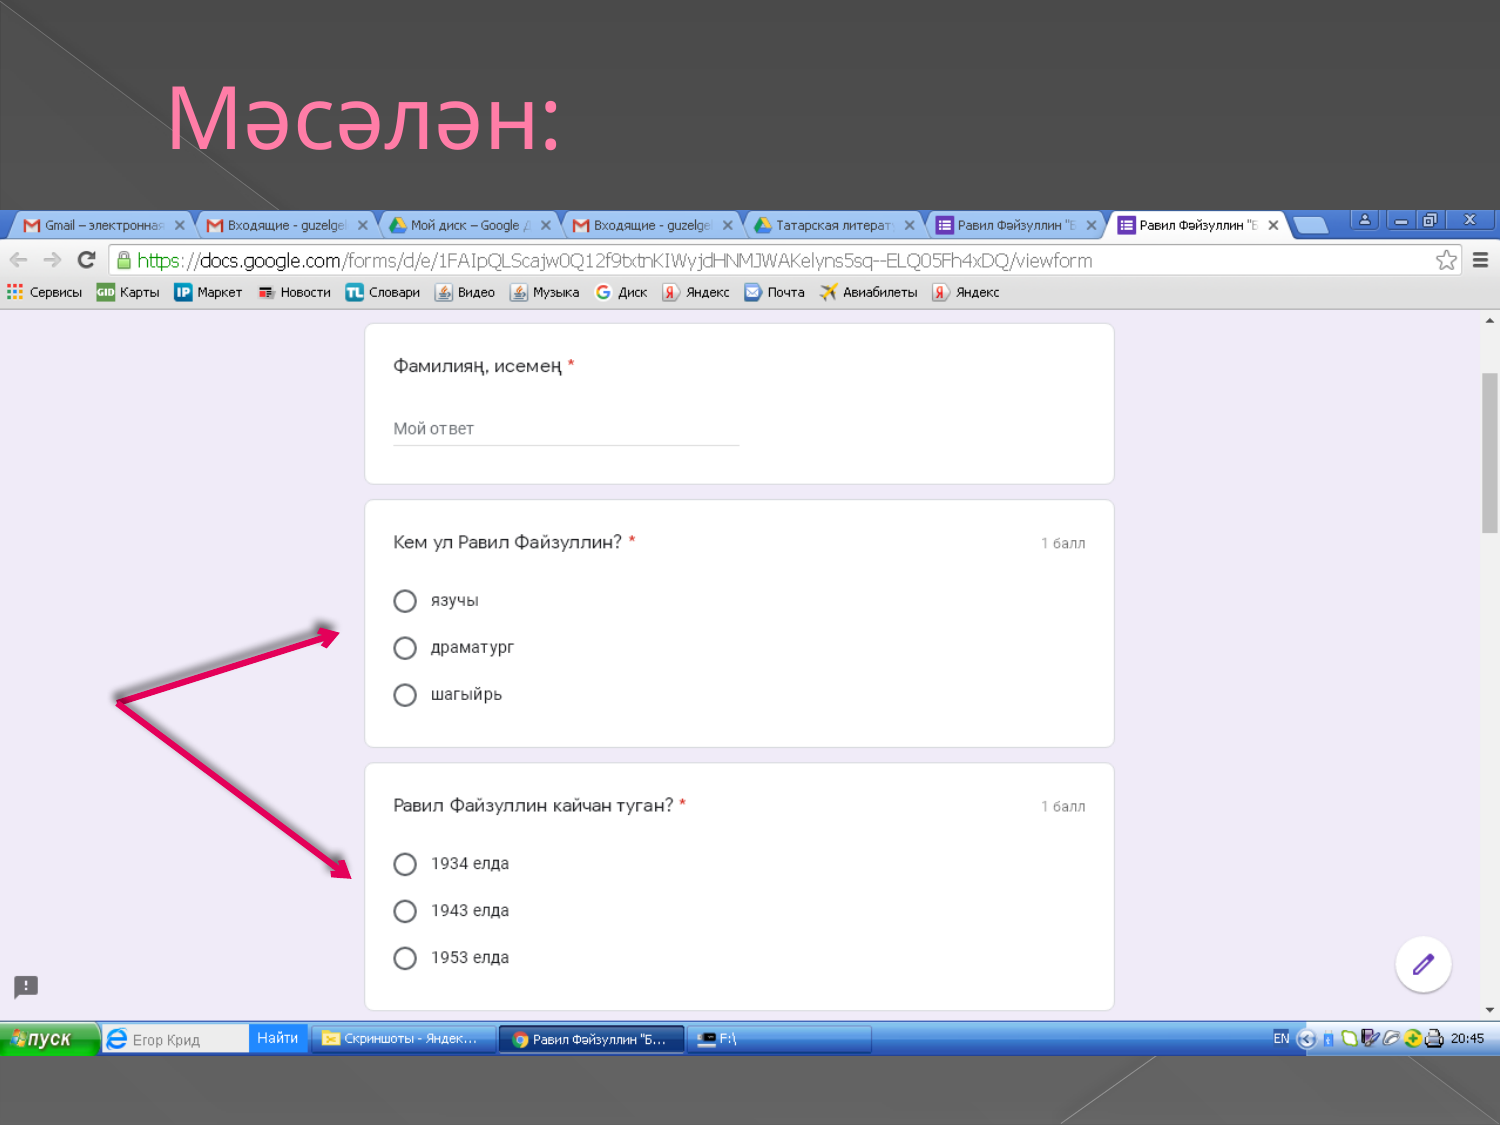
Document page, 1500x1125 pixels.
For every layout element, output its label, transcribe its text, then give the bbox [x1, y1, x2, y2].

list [0, 210, 1500, 1056]
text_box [116, 702, 352, 880]
title Мәсәлән: [70, 0, 1421, 197]
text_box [116, 632, 340, 690]
